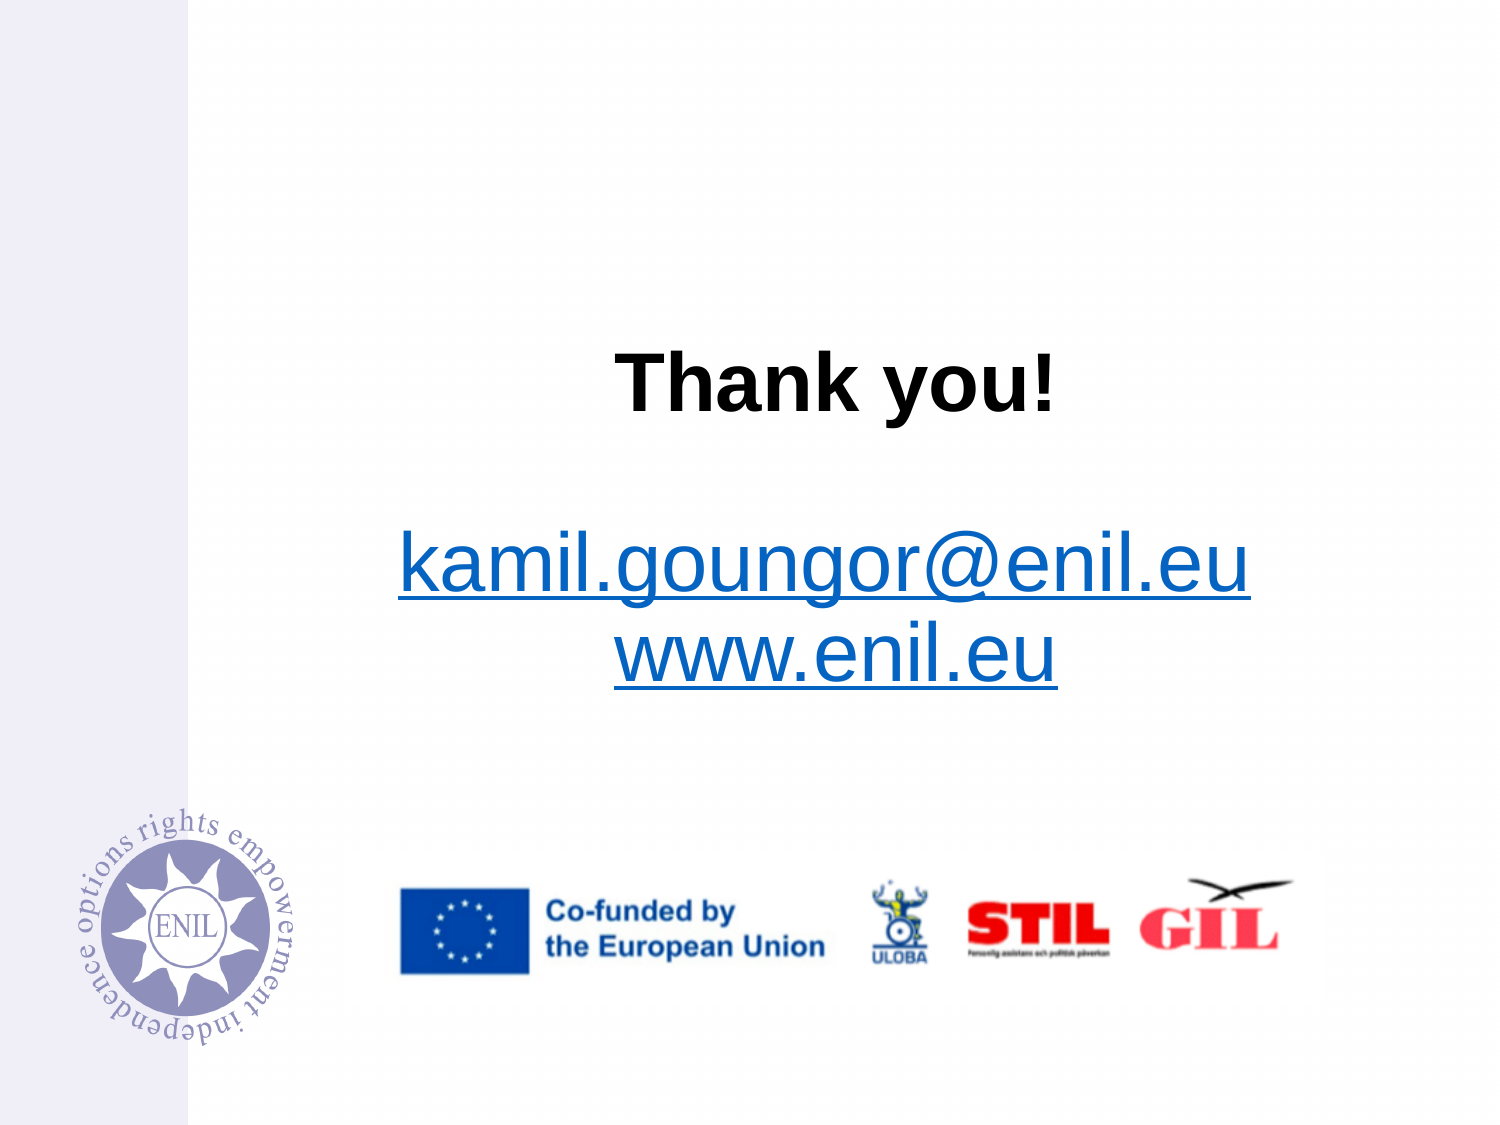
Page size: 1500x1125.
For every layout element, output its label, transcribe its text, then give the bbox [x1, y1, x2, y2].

picture [348, 853, 1324, 1003]
title Thank you! kamil.goungor@enil.eu www.enil.eu [264, 326, 1409, 713]
